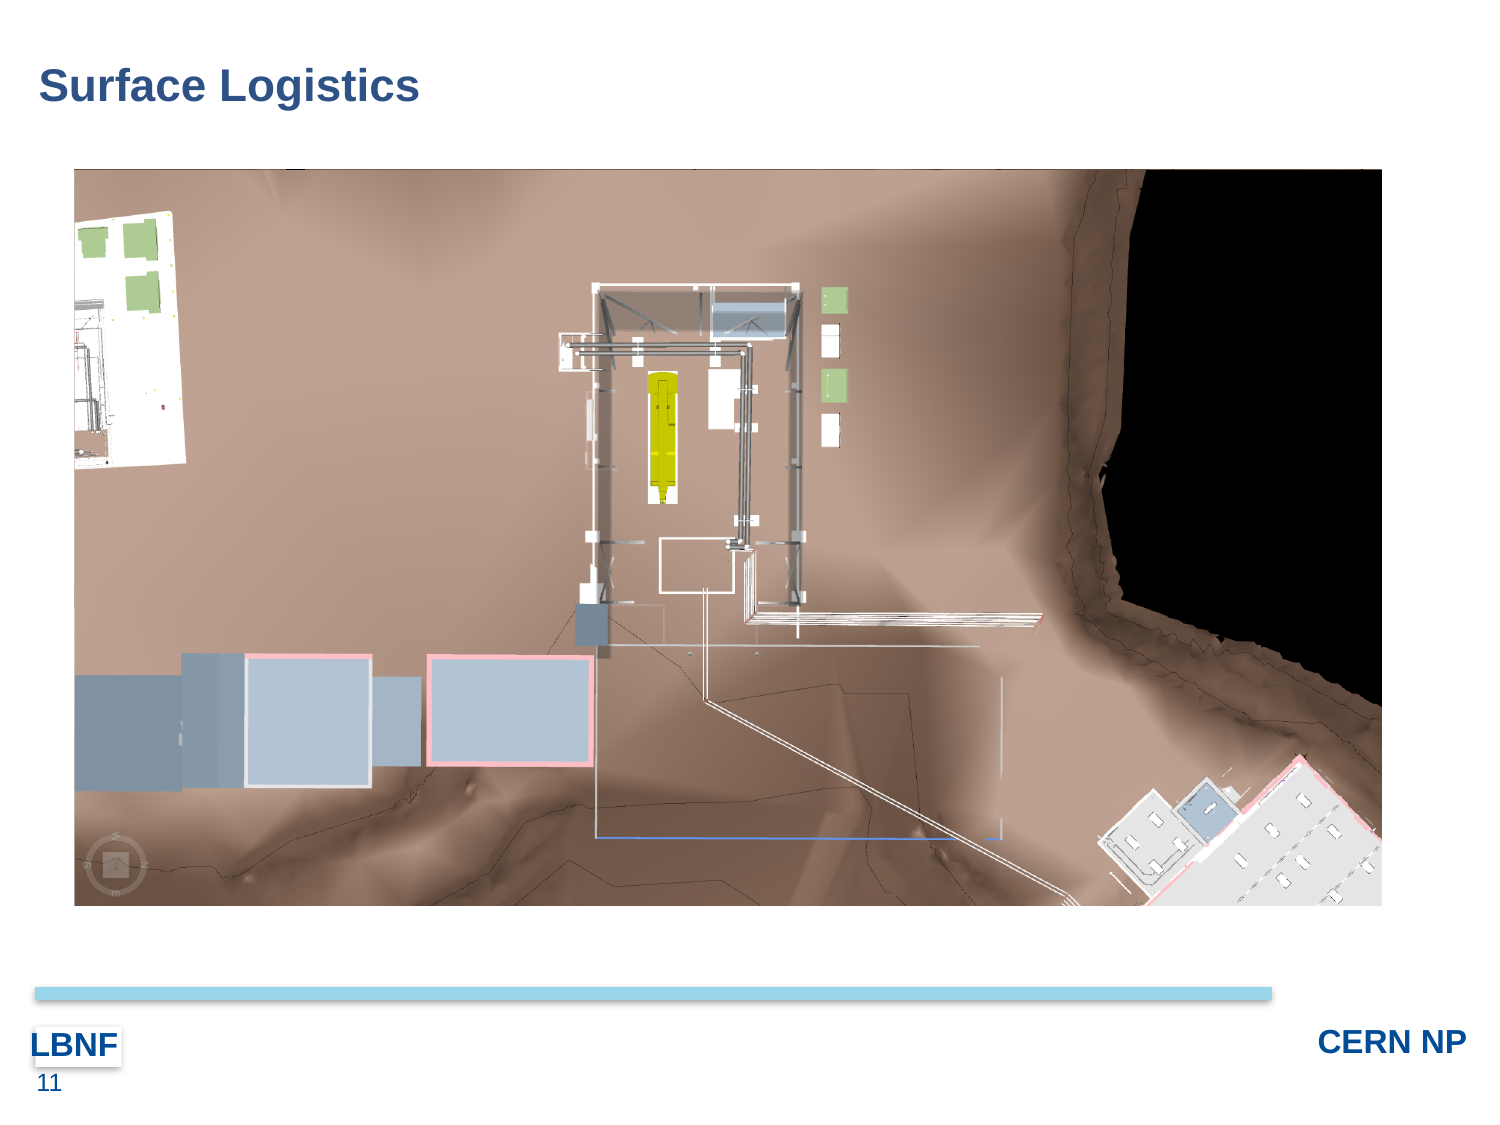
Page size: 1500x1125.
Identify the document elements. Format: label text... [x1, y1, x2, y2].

text_box Surface Logistics [23, 24, 1433, 118]
slide_number 11 [36, 1066, 105, 1106]
picture [73, 169, 1383, 906]
